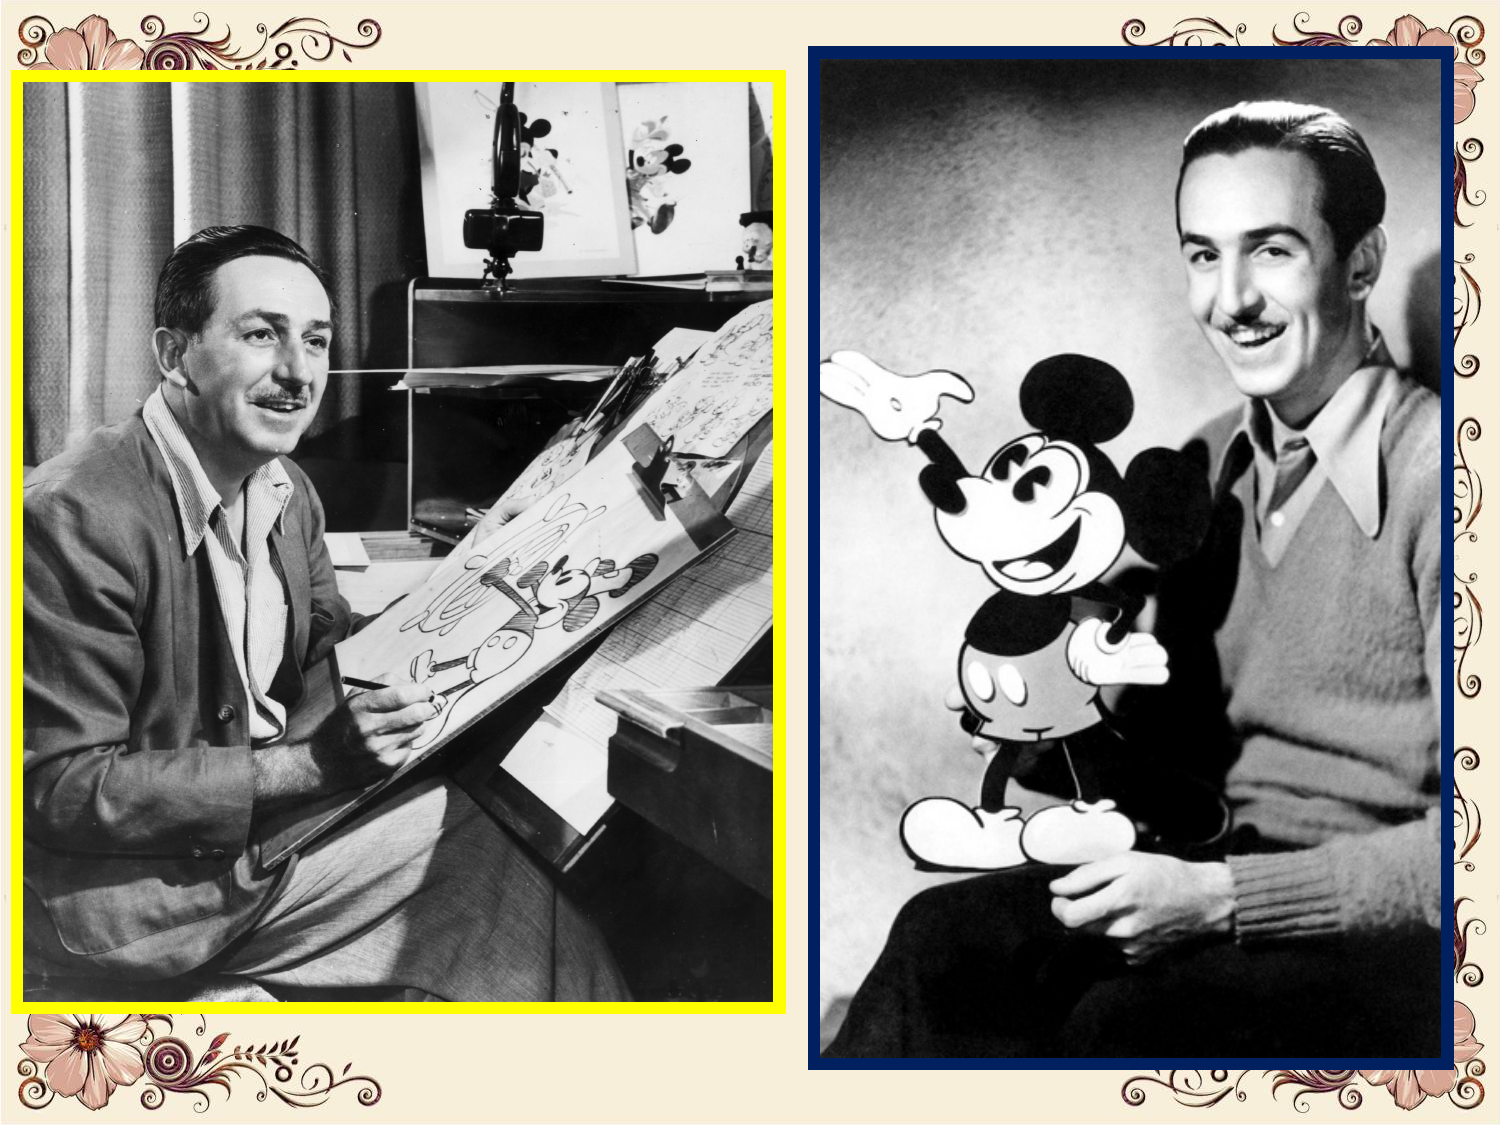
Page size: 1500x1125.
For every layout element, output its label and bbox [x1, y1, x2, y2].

list [23, 81, 774, 1003]
picture [0, 0, 1500, 1125]
list [820, 58, 1442, 1058]
